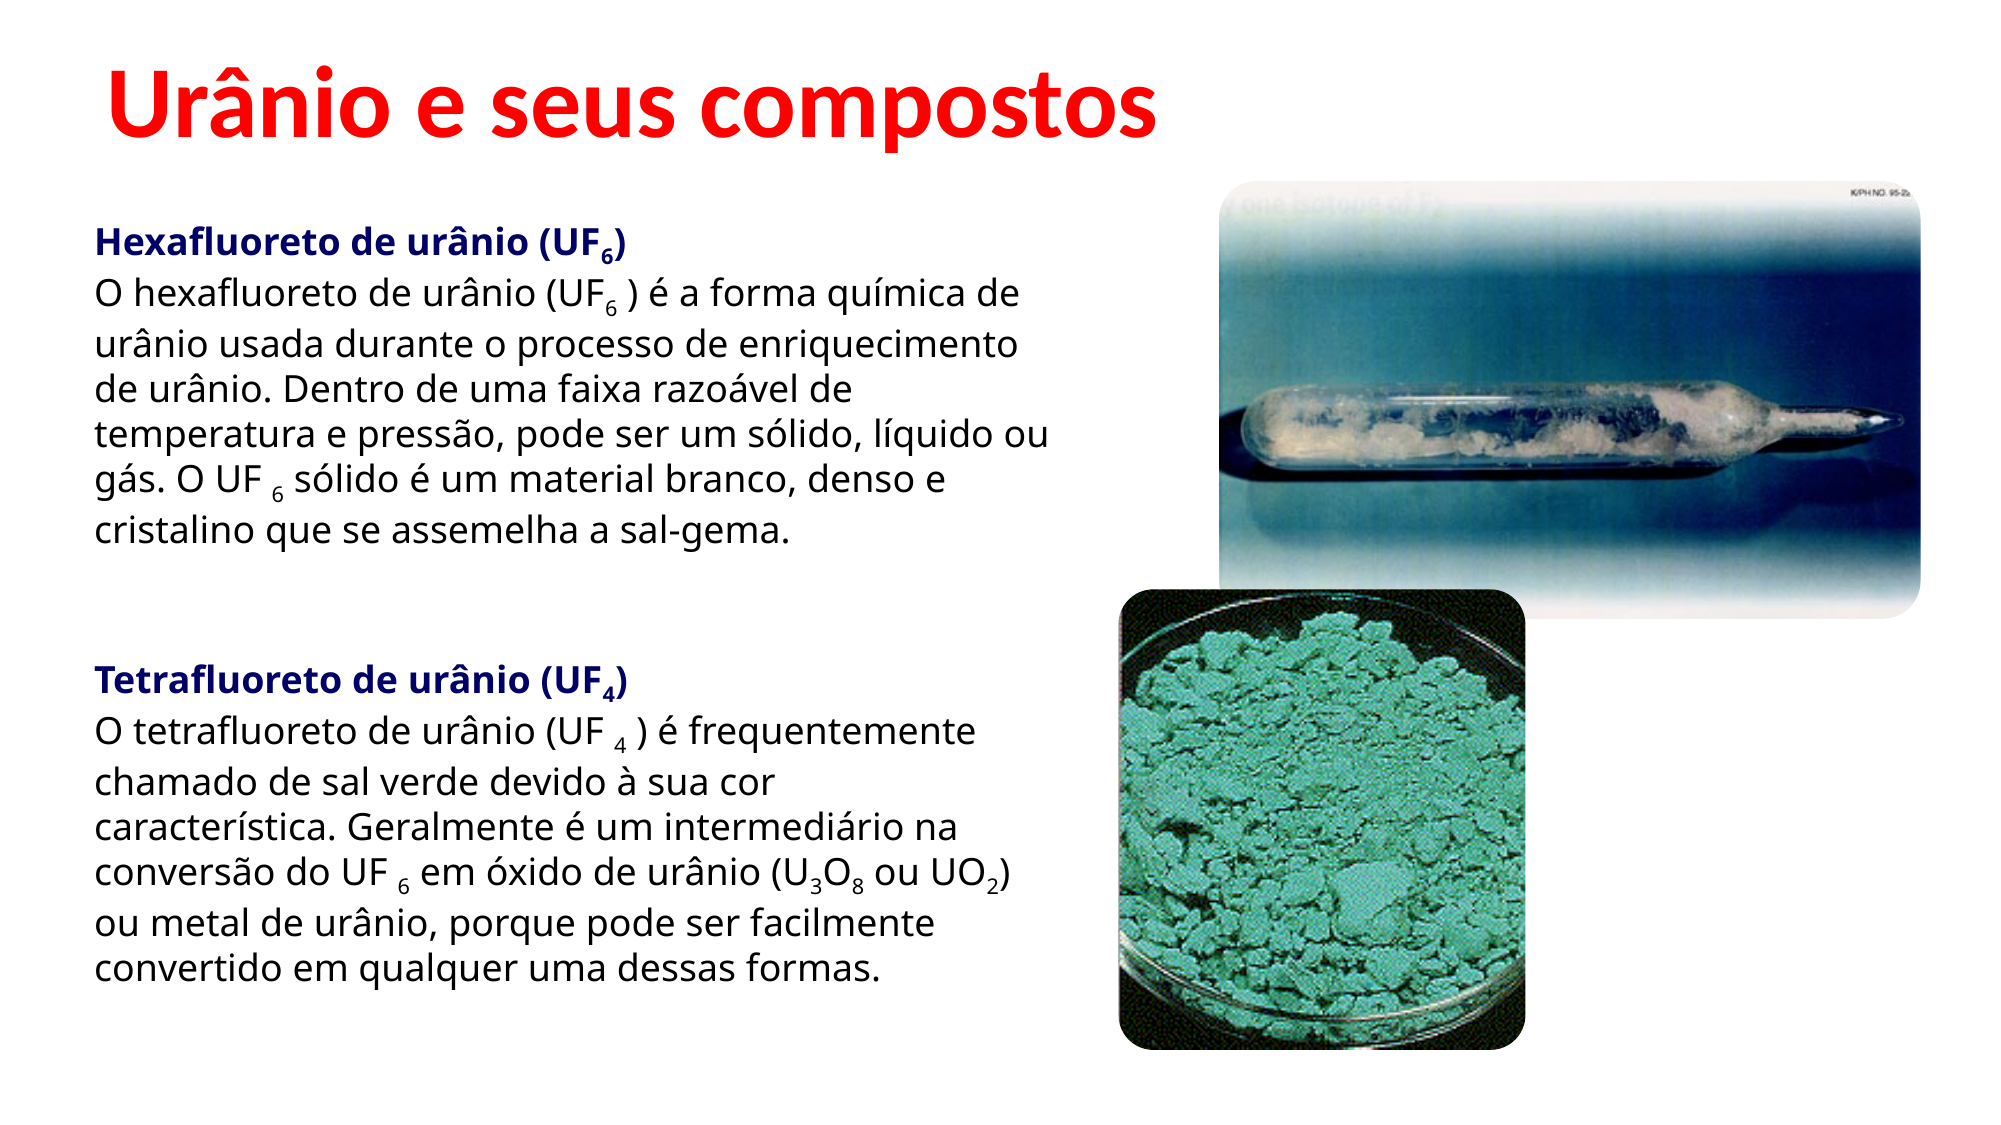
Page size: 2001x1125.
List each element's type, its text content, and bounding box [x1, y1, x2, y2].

text_box Hexafluoreto de urânio (UF6) O hexafluoreto de urânio (UF6 ) é a forma química de urânio usada durante o processo de enriquecimento de urânio. Dentro de uma faixa razoável de temperatura e pressão, pode ser um sólido, líquido ou gás. O UF 6 sólido é um material branco, denso e cristalino que se assemelha a sal-gema. [79, 210, 1080, 559]
picture [1118, 181, 1921, 1050]
text_box Urânio e seus compostos [0, 28, 1174, 152]
text_box Tetrafluoreto de urânio (UF4) O tetrafluoreto de urânio (UF 4 ) é frequentemente chamado de sal verde devido à sua cor característica. Geralmente é um intermediário na conversão do UF 6 em óxido de urânio (U3O8 ou UO2) ou metal de urânio, porque pode ser facilmente convertido em qualquer uma dessas formas. [79, 648, 1080, 997]
